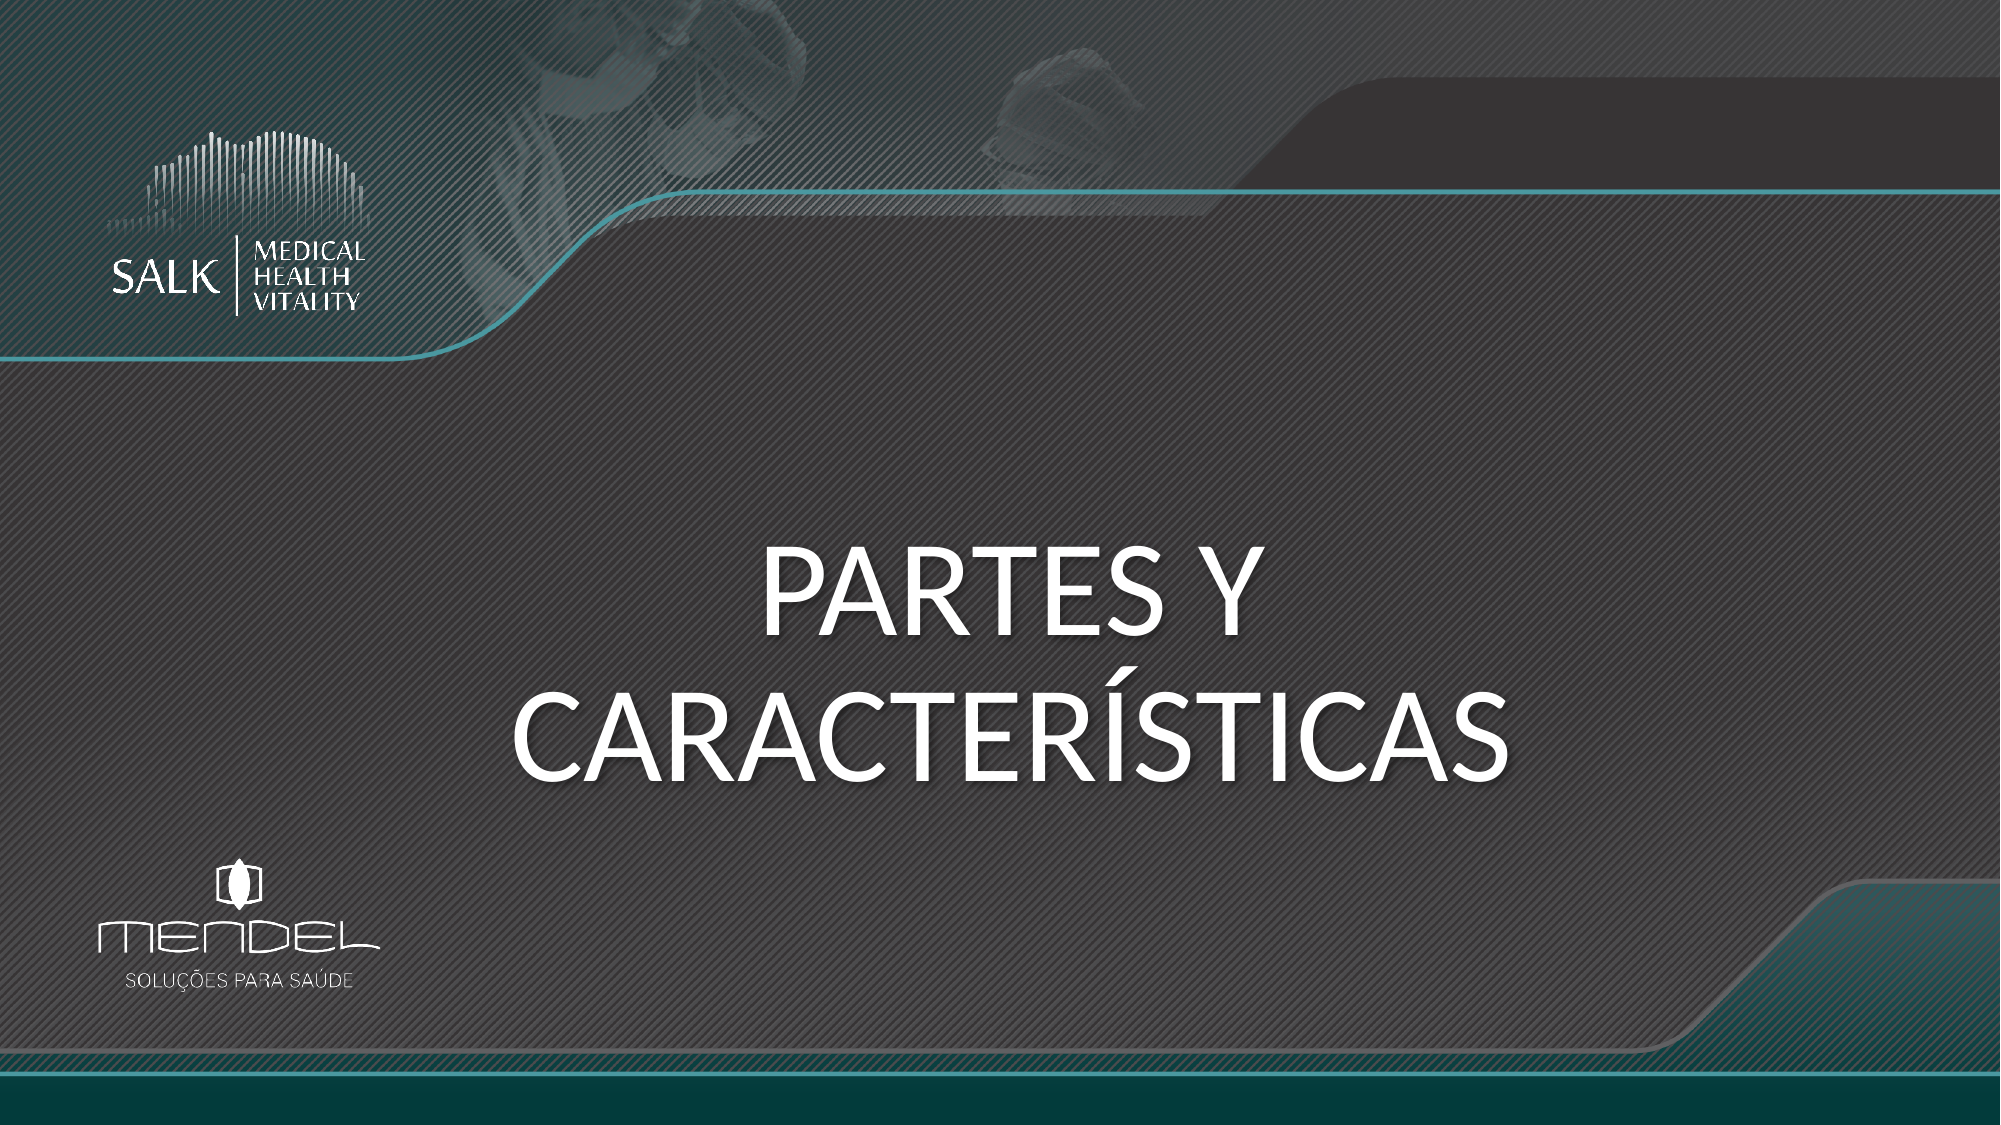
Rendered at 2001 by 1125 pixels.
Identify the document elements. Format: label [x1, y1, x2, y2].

text_box [0, 0, 2000, 1125]
